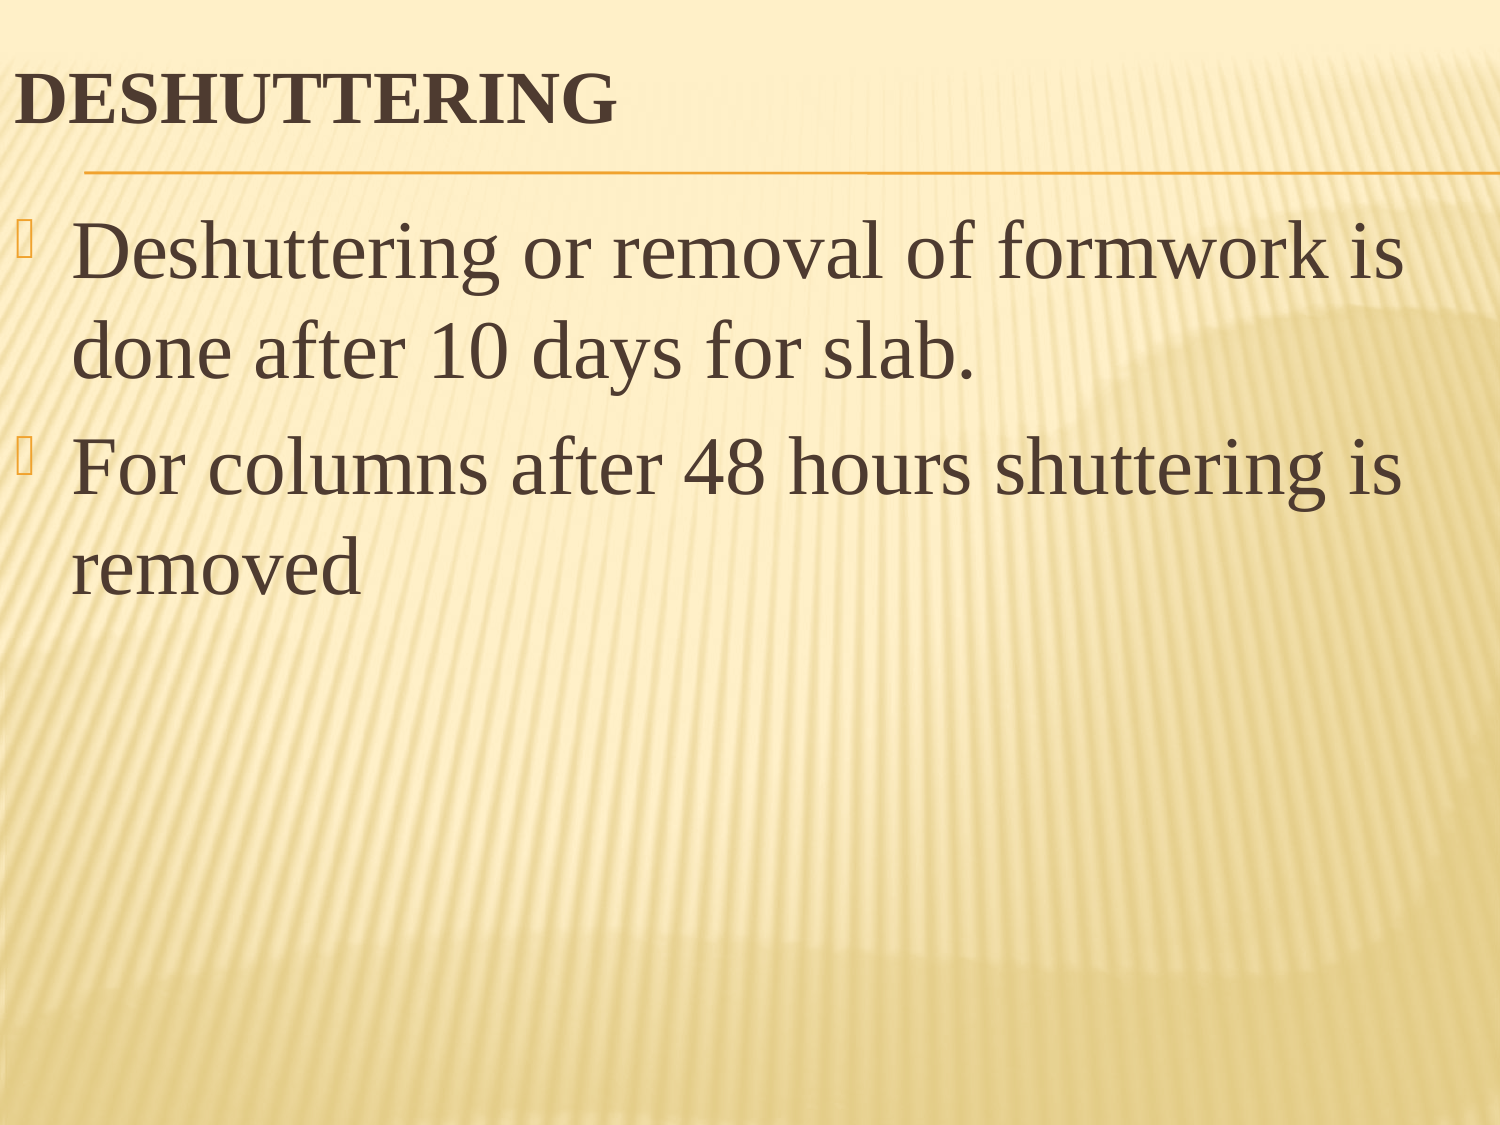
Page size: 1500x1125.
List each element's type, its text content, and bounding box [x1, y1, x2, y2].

title DESHUTTERING [0, 0, 1500, 187]
list Deshuttering or removal of formwork is done after 10 days for slab. For columns after 48 hours shuttering is removed [0, 187, 1500, 1125]
